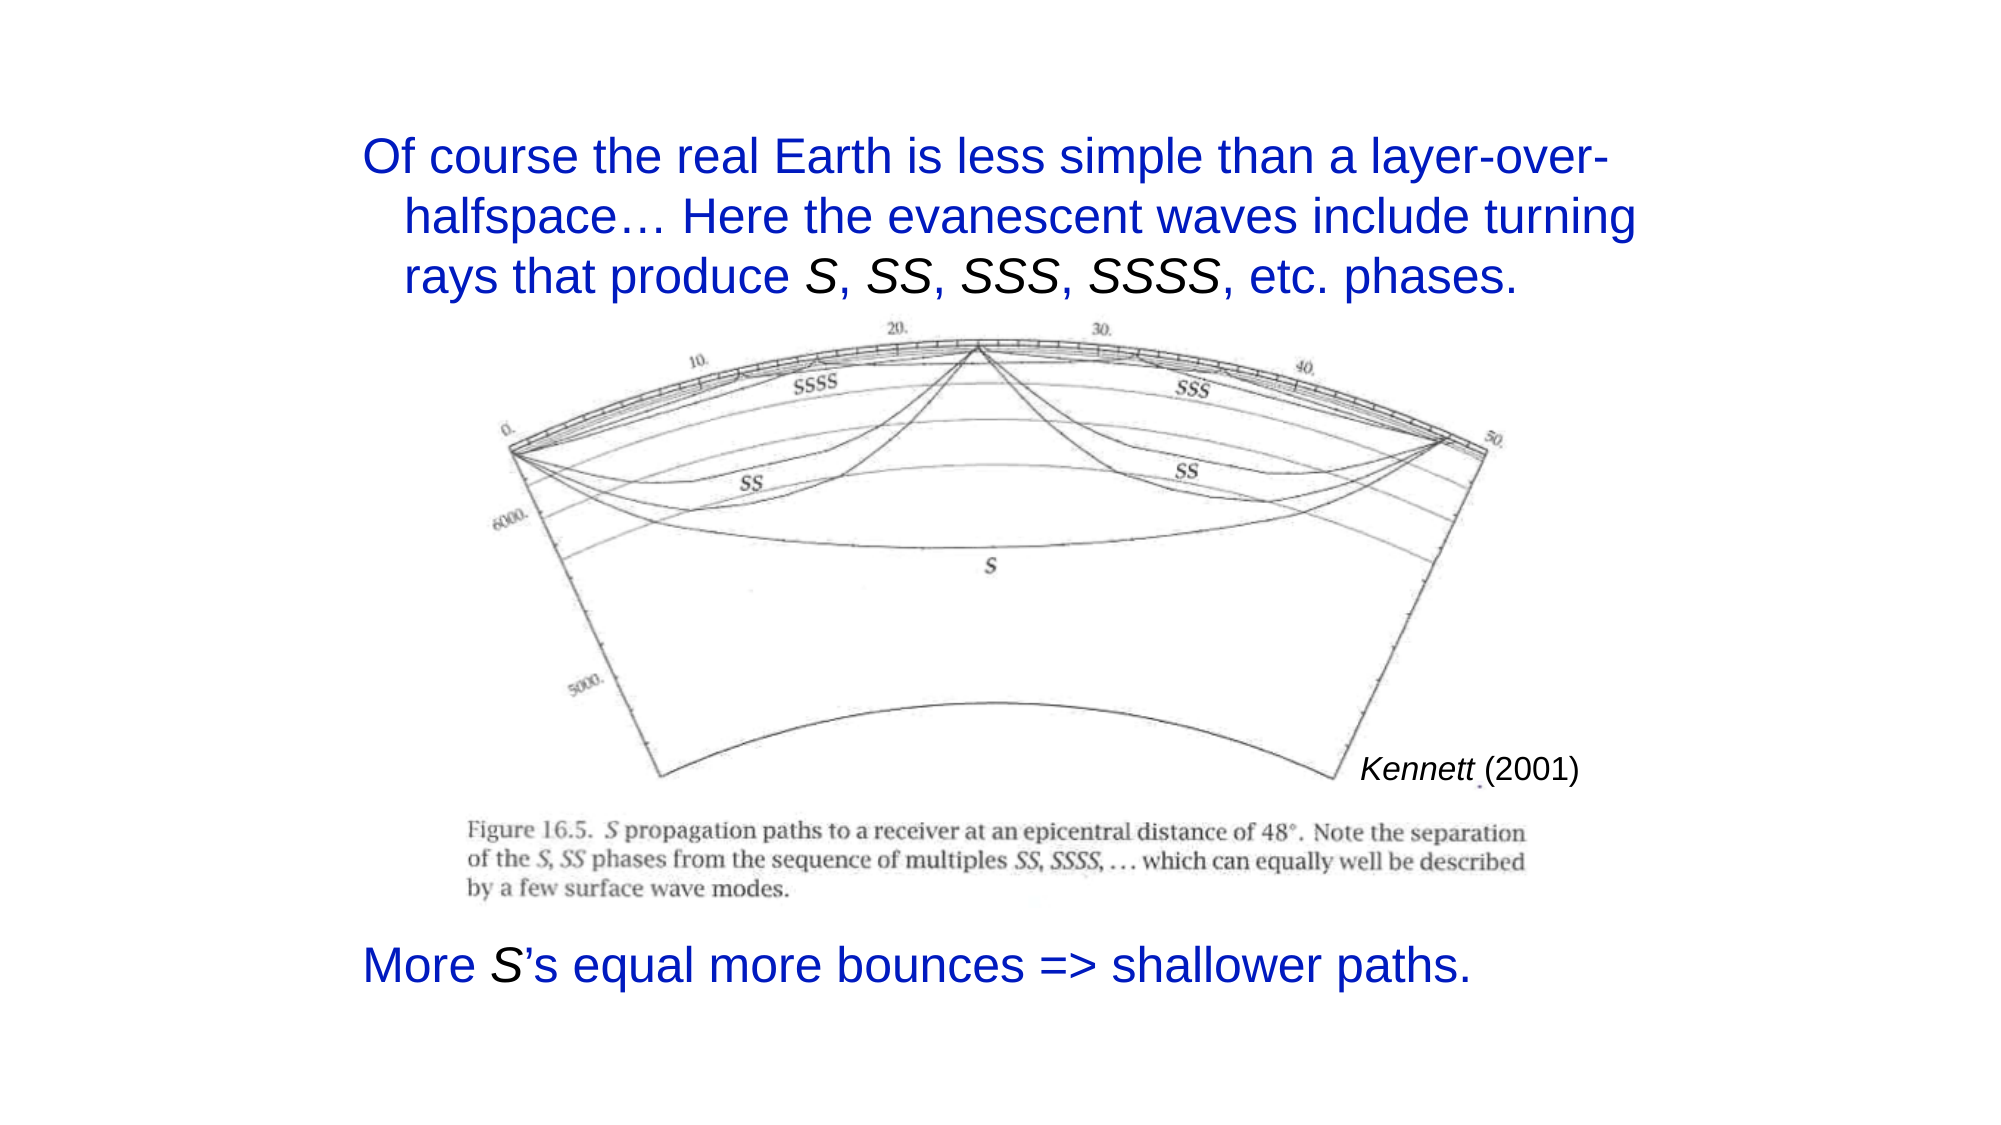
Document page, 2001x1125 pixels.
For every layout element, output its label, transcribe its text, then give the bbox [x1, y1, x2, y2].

text_box Of course the real Earth is less simple than a layer-over- halfspace… Here the evanescent waves include turning rays that produce S, SS, SSS, SSSS, etc. phases. More S’s equal more bounces => shallower paths. [347, 115, 1653, 1001]
text_box Kennett (2001) [1544, 740, 1596, 795]
picture [444, 313, 1544, 908]
